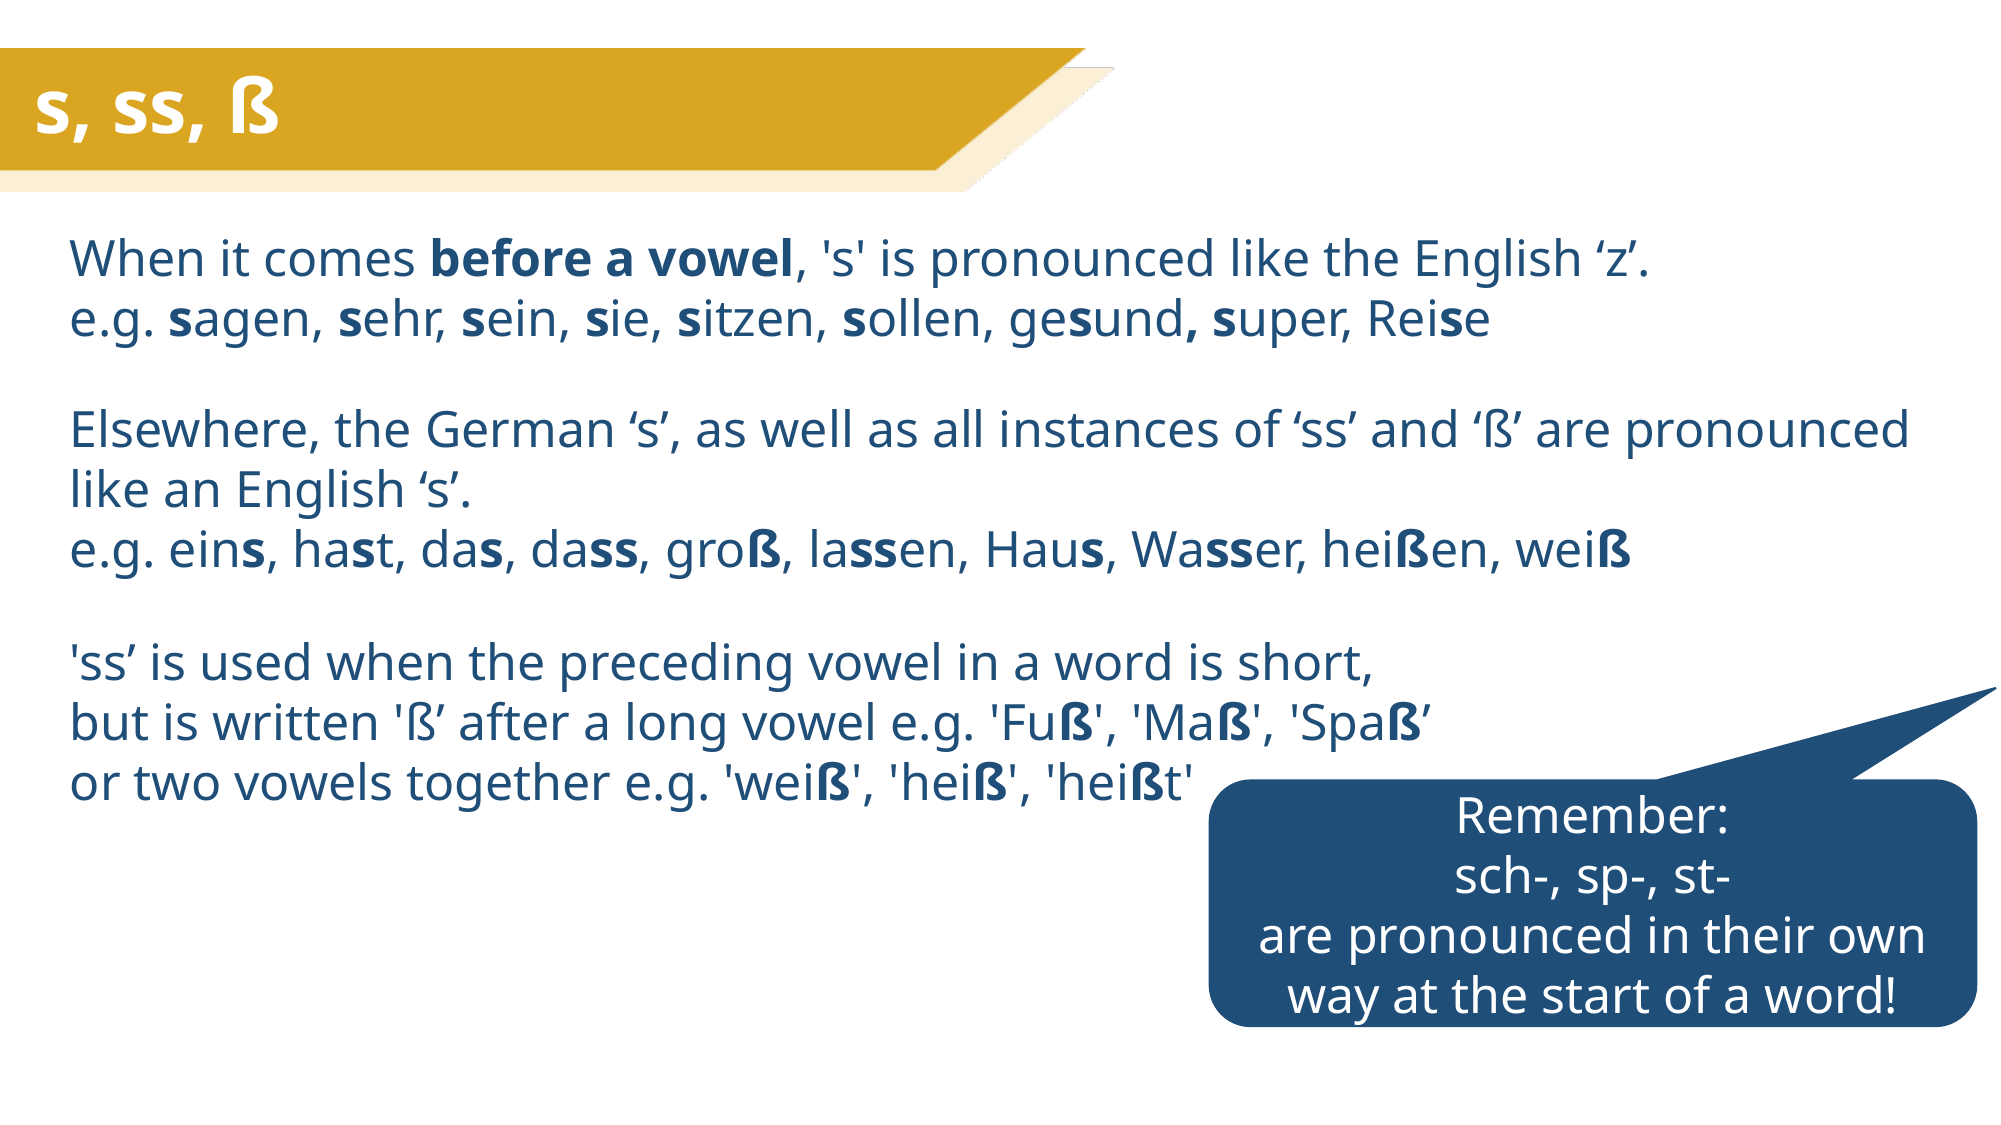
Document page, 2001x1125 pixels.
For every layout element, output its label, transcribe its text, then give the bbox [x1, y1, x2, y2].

text_box When it comes before a vowel, 's' is pronounced like the English ‘z’. e.g. sagen, sehr, sein, sie, sitzen, sollen, gesund, super, Reise [55, 218, 1977, 389]
text_box Elsewhere, the German ‘s’, as well as all instances of ‘ss’ and ‘ß’ are pronounced like an English ‘s’. e.g. eins, hast, das, dass, groß, lassen, Haus, Wasser, heißen, weiß [55, 389, 1977, 585]
picture [0, 48, 1117, 192]
text_box Remember: sch-, sp-, st- are pronounced in their own way at the start of a word! [1208, 686, 1997, 1028]
text_box 'ss’ is used when the preceding vowel in a word is short, but is written 'ß’ after a long vowel e.g. 'Fuß', 'Maß', 'Spaß’ or two vowels together e.g. 'weiß', 'heiß', 'heißt' [55, 623, 1977, 818]
